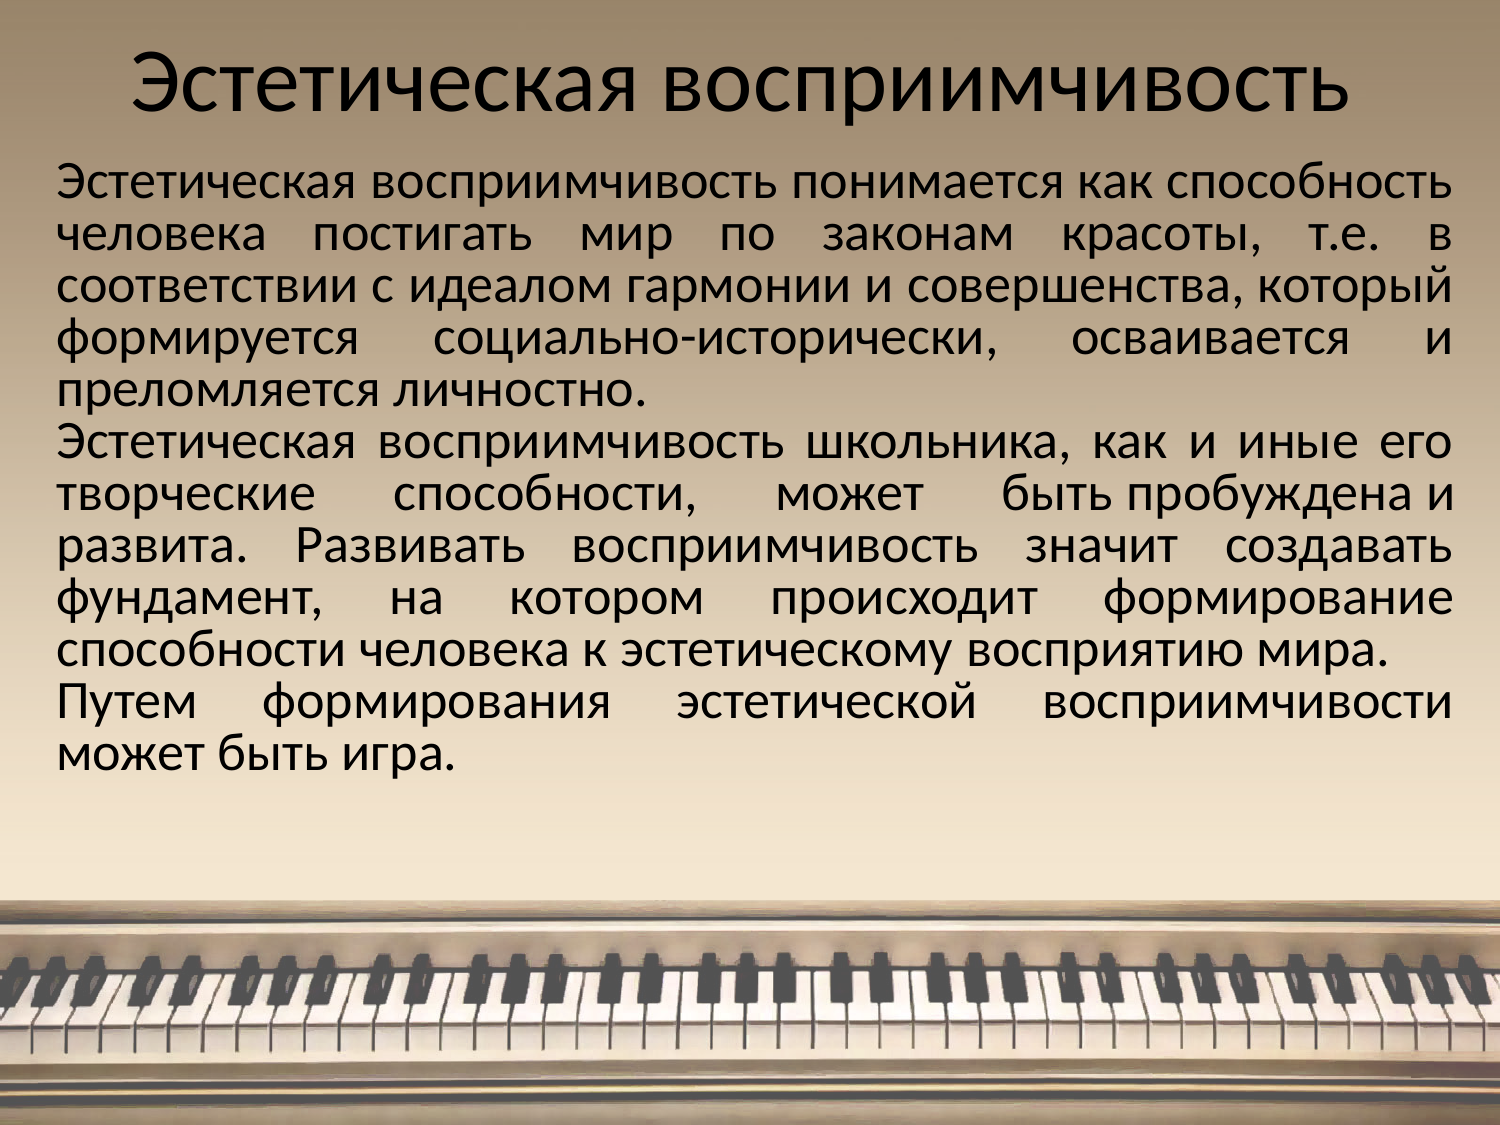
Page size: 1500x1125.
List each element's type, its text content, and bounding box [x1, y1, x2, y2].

title Эстетическая восприимчивость [76, 0, 1427, 149]
list Эстетическая восприимчивость понимается как способность человека постигать мир по законам красоты, т.е. в соответствии с идеалом гармонии и совершенства, который формируется социально-исторически, осваивается и преломляется личностно. Эстетическая восприимчивость школьника, как и иные его творческие способности, может быть пробуждена и развита. Развивать восприимчивость значит создавать фундамент, на котором происходит формирование способности человека к эстетическому восприятию мира. Путем формирования эстетической восприимчивости может быть игра. [41, 149, 1471, 811]
